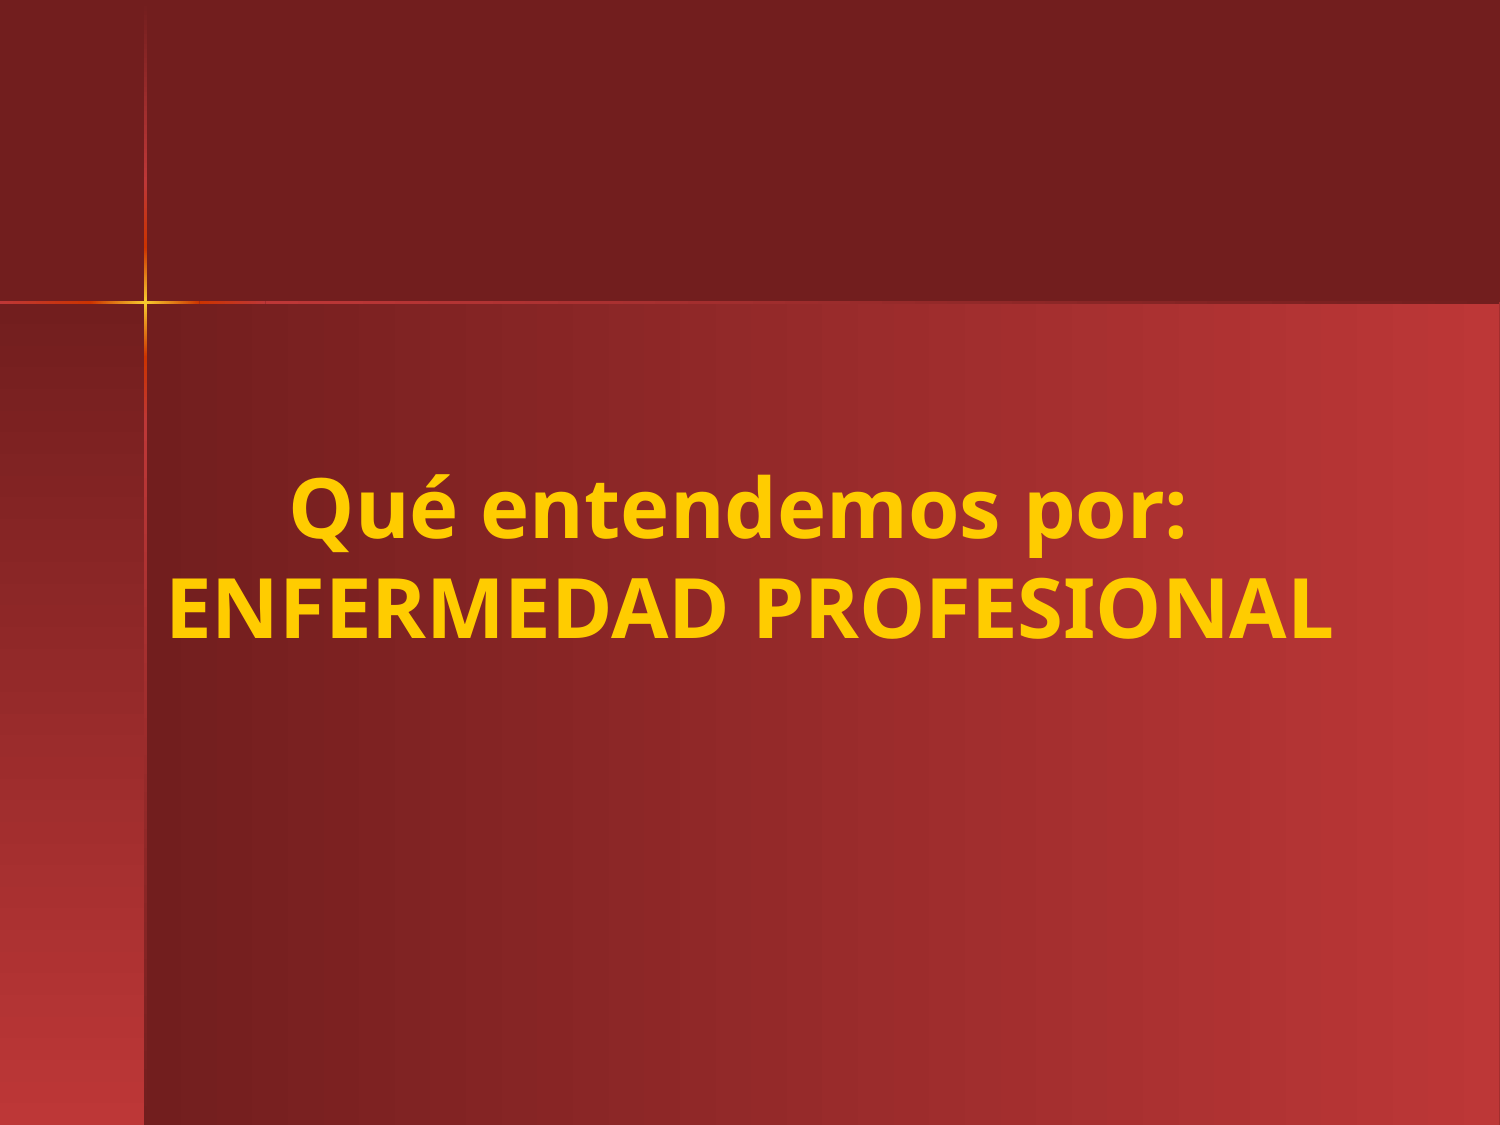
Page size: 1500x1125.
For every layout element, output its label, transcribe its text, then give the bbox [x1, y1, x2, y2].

title Qué entendemos por: ENFERMEDAD PROFESIONAL [74, 44, 1426, 1067]
